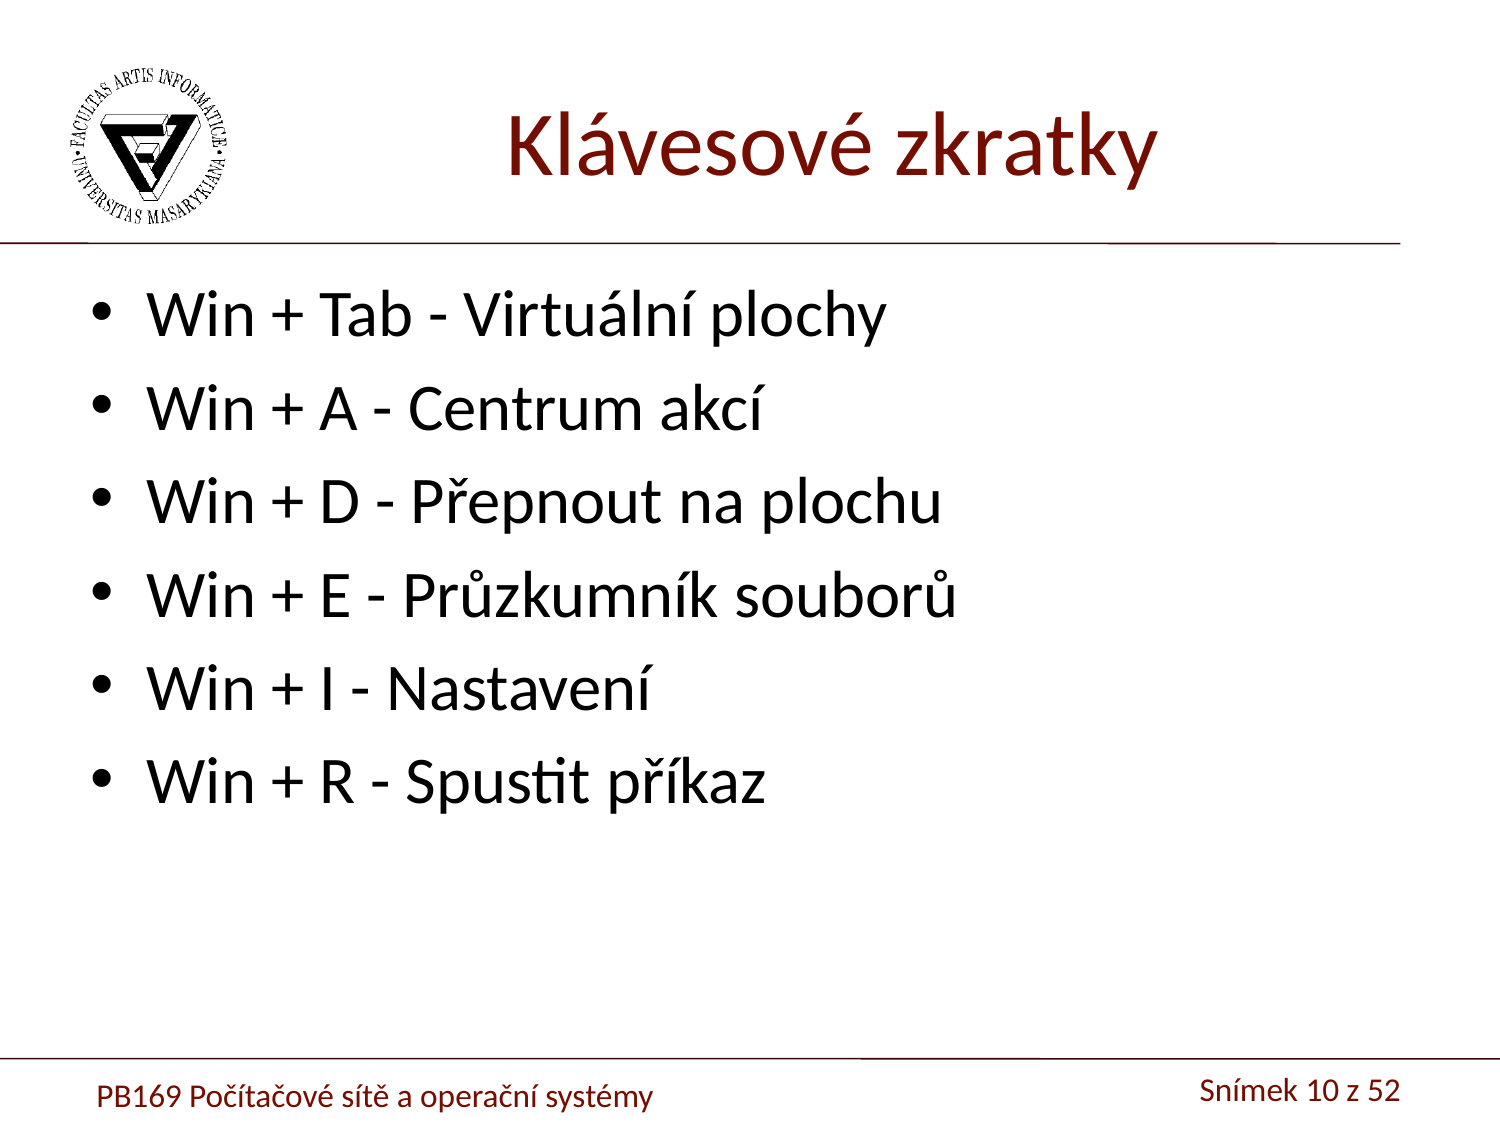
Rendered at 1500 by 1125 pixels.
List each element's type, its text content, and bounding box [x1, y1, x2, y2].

list Win + Tab - Virtuální plochy Win + A - Centrum akcí Win + D - Přepnout na plochu Win + E - Průzkumník souborů Win + I - Nastavení Win + R - Spustit příkaz [75, 262, 1425, 1005]
picture [70, 66, 231, 224]
title Klávesové zkratky [242, 45, 1425, 233]
